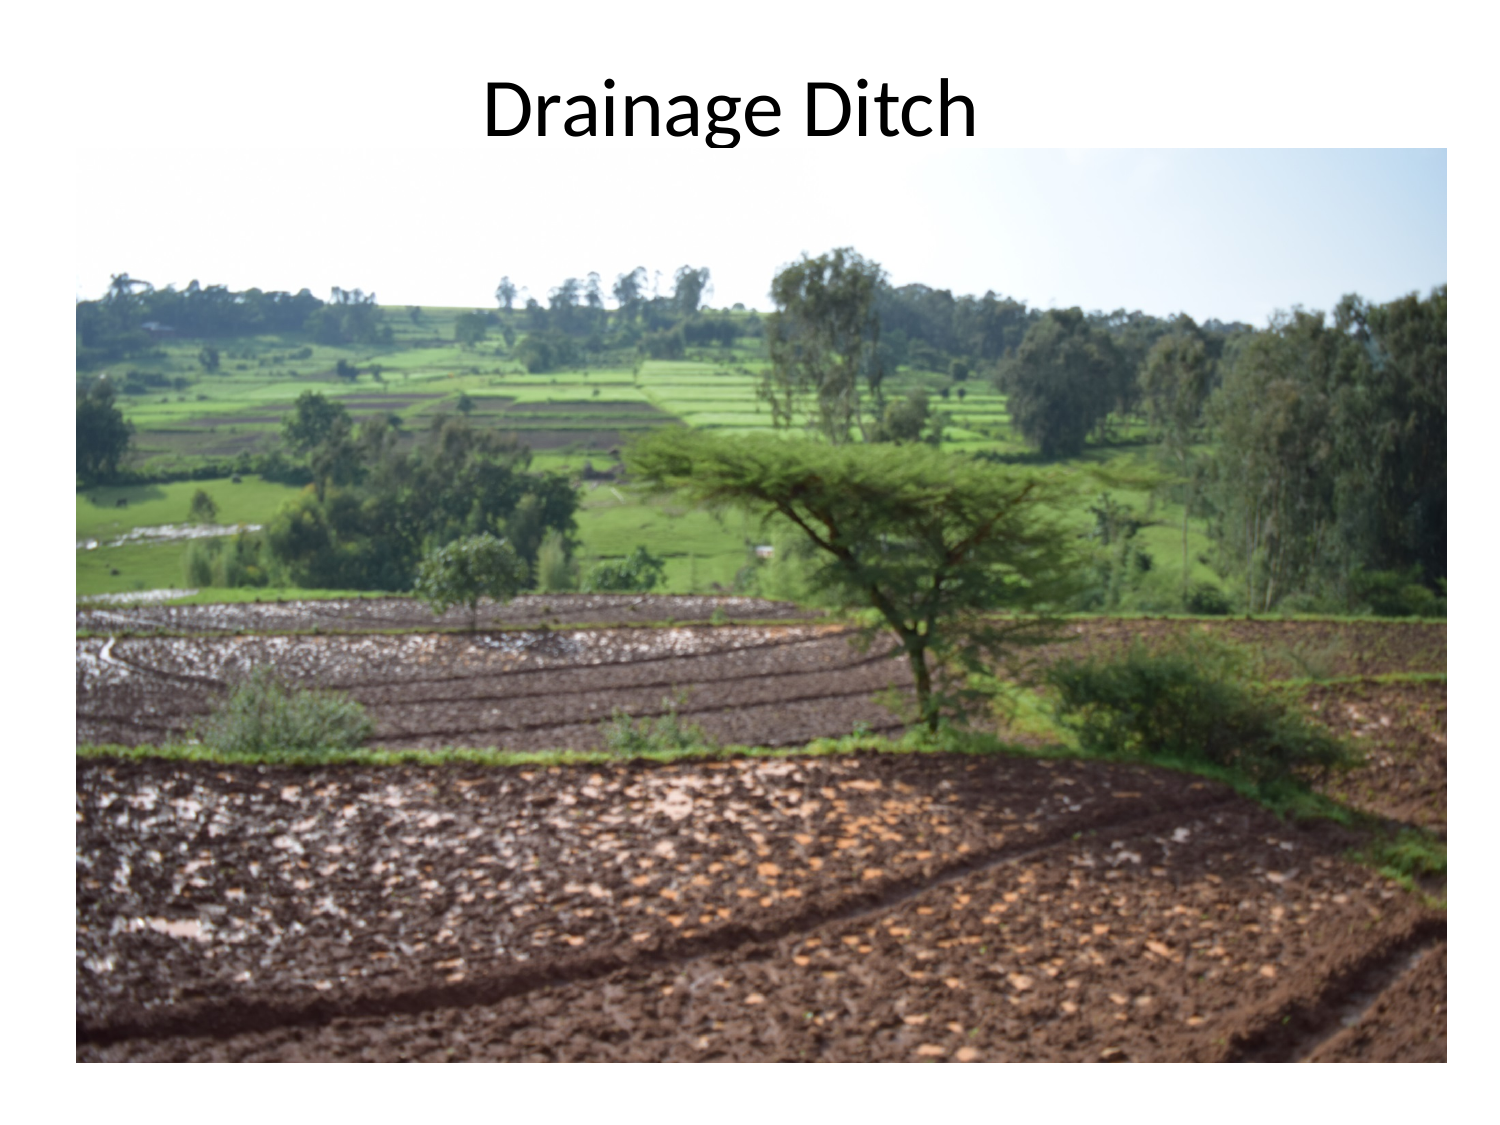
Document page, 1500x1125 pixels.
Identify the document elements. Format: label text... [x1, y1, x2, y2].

title Drainage Ditch [75, 45, 1425, 148]
picture [76, 148, 1448, 1063]
